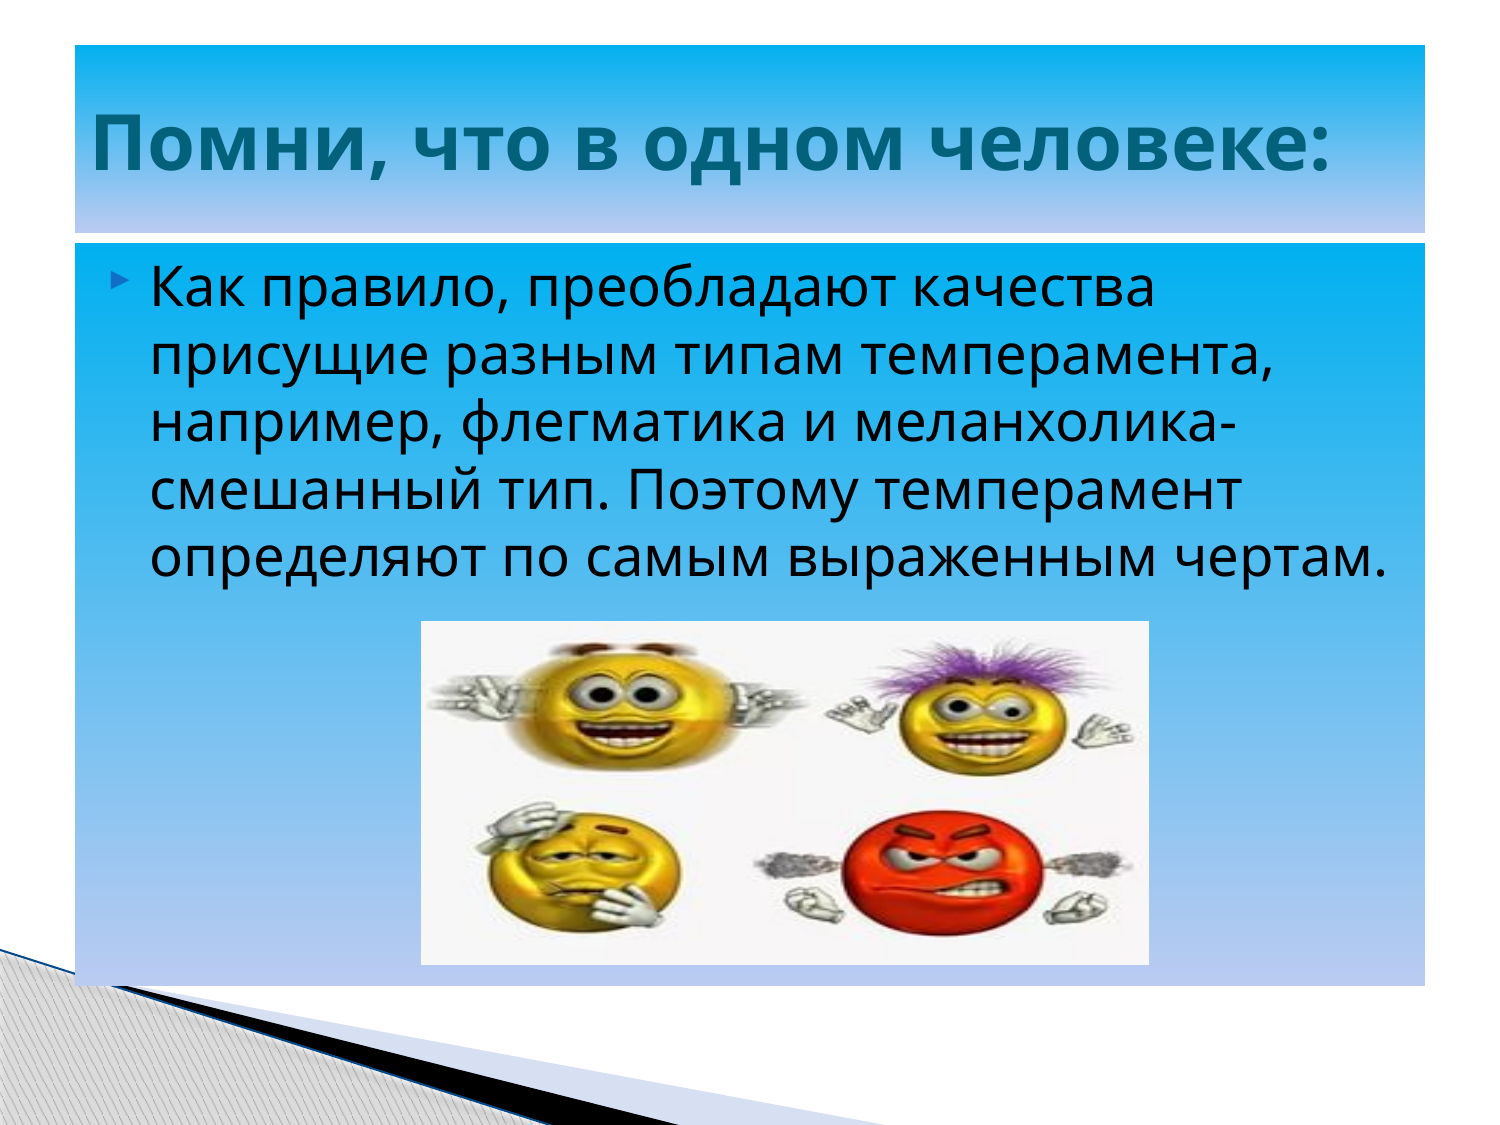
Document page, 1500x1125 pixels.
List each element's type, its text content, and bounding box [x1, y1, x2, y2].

list Как правило, преобладают качества присущие разным типам темперамента, например, флегматика и меланхолика- смешанный тип. Поэтому темперамент определяют по самым выраженным чертам. [75, 243, 1425, 986]
picture [421, 620, 1149, 966]
title Помни, что в одном человеке: [75, 45, 1425, 233]
